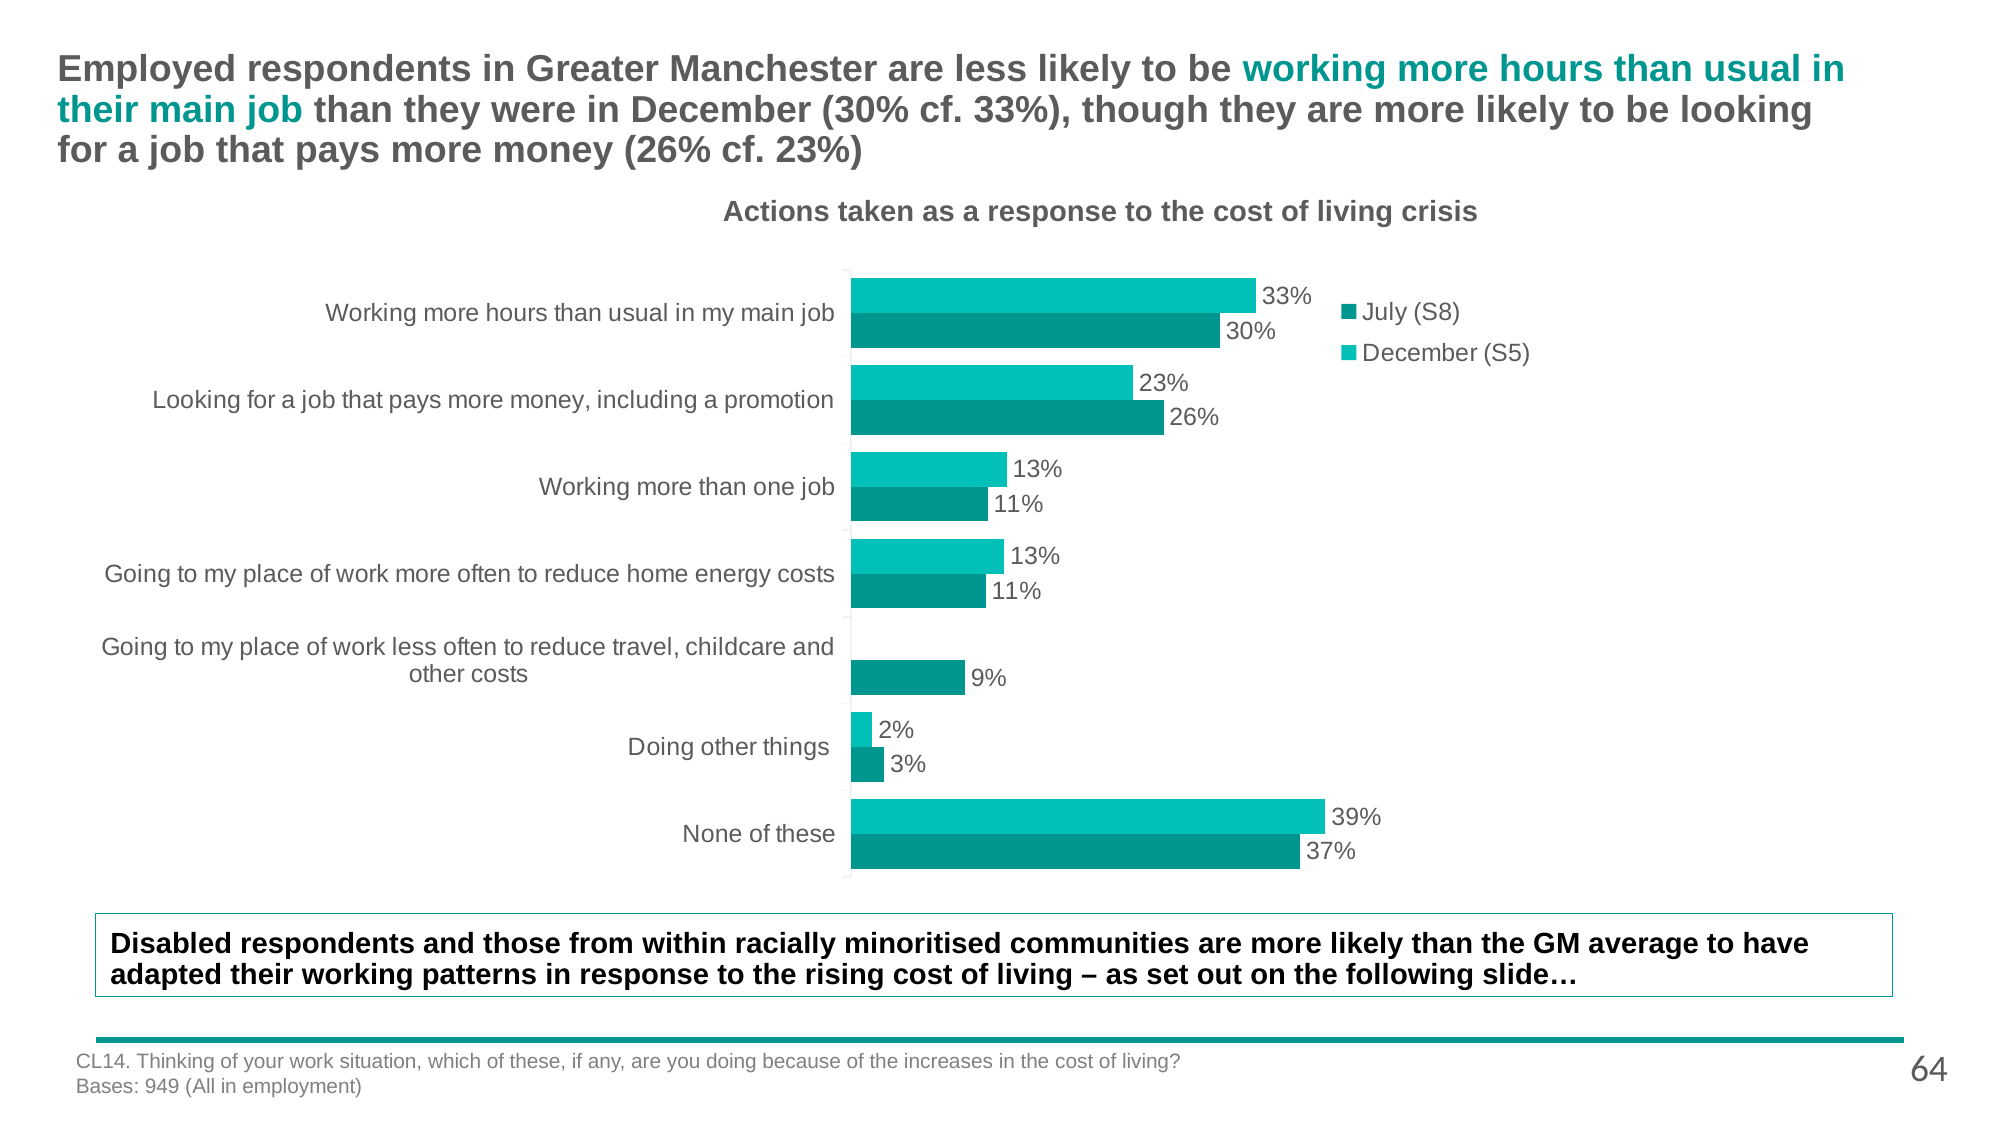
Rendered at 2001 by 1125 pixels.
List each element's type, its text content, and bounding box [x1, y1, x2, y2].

title Employed respondents in Greater Manchester are less likely to be working more hours than usual in their main job than they were in December (30% cf. 33%), though they are more likely to be looking for a job that pays more money (26% cf. 23%) [57, 49, 1861, 238]
text_box Disabled respondents and those from within racially minoritised communities are more likely than the GM average to have adapted their working patterns in response to the rising cost of living – as set out on the following slide… [95, 913, 1893, 997]
text_box 64 [1895, 1036, 1975, 1098]
chart [101, 264, 1588, 900]
text_box Actions taken as a response to the cost of living crisis [699, 192, 1503, 228]
text_box CL14. Thinking of your work situation, which of these, if any, are you doing because of the increases in the cost of living? Bases: 949 (All in employment) [61, 1040, 1858, 1124]
